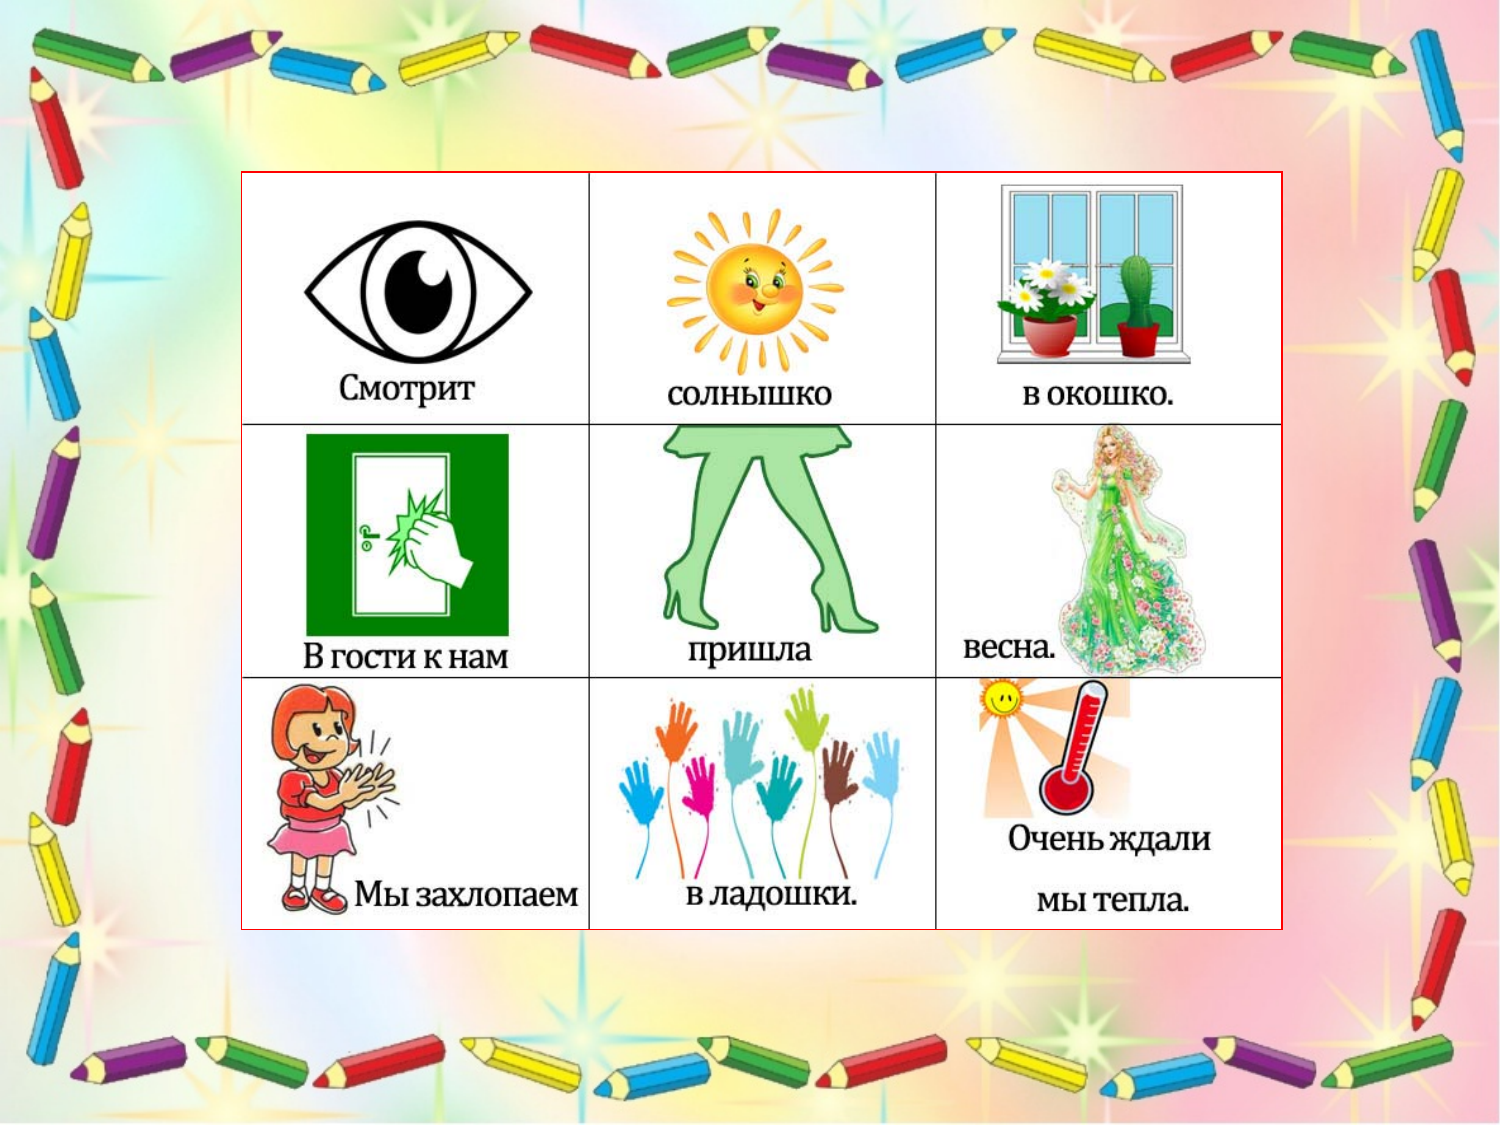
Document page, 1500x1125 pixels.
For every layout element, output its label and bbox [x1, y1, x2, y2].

list [241, 172, 1282, 929]
picture [0, 0, 1500, 1125]
